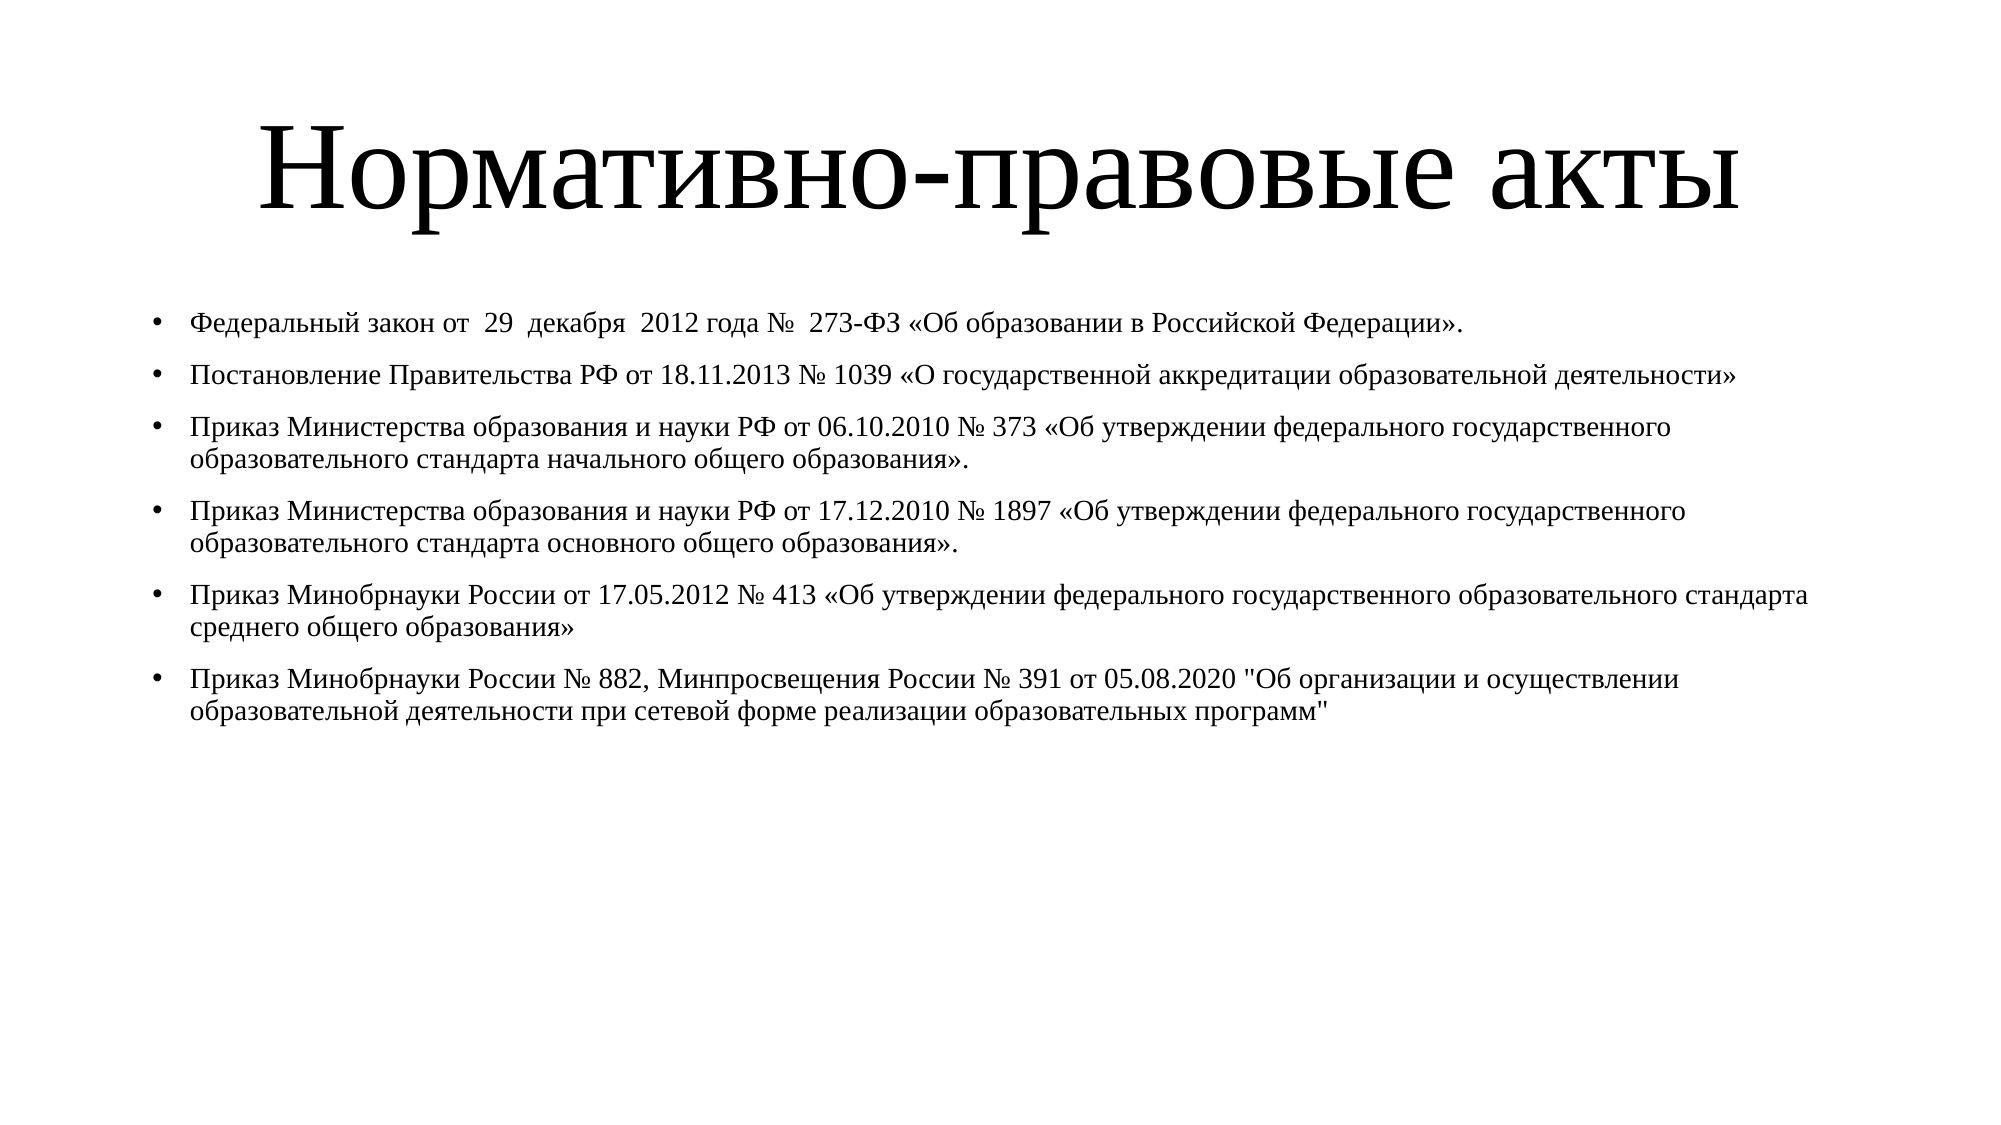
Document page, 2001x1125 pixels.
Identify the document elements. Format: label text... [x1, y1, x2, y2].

list Федеральный закон от 29 декабря 2012 года № 273-ФЗ «Об образовании в Российской Федерации». Постановление Правительства РФ от 18.11.2013 № 1039 «О государственной аккредитации образовательной деятельности» Приказ Министерства образования и науки РФ от 06.10.2010 № 373 «Об утверждении федерального государственного образовательного стандарта начального общего образования». Приказ Министерства образования и науки РФ от 17.12.2010 № 1897 «Об утверждении федерального государственного образовательного стандарта основного общего образования». Приказ Минобрнауки России от 17.05.2012 № 413 «Об утверждении федерального государственного образовательного стандарта среднего общего образования» Приказ Минобрнауки России № 882, Минпросвещения России № 391 от 05.08.2020 "Об организации и осуществлении образовательной деятельности при сетевой форме реализации образовательных программ" [137, 299, 1863, 1014]
title Нормативно-правовые акты [137, 59, 1863, 278]
